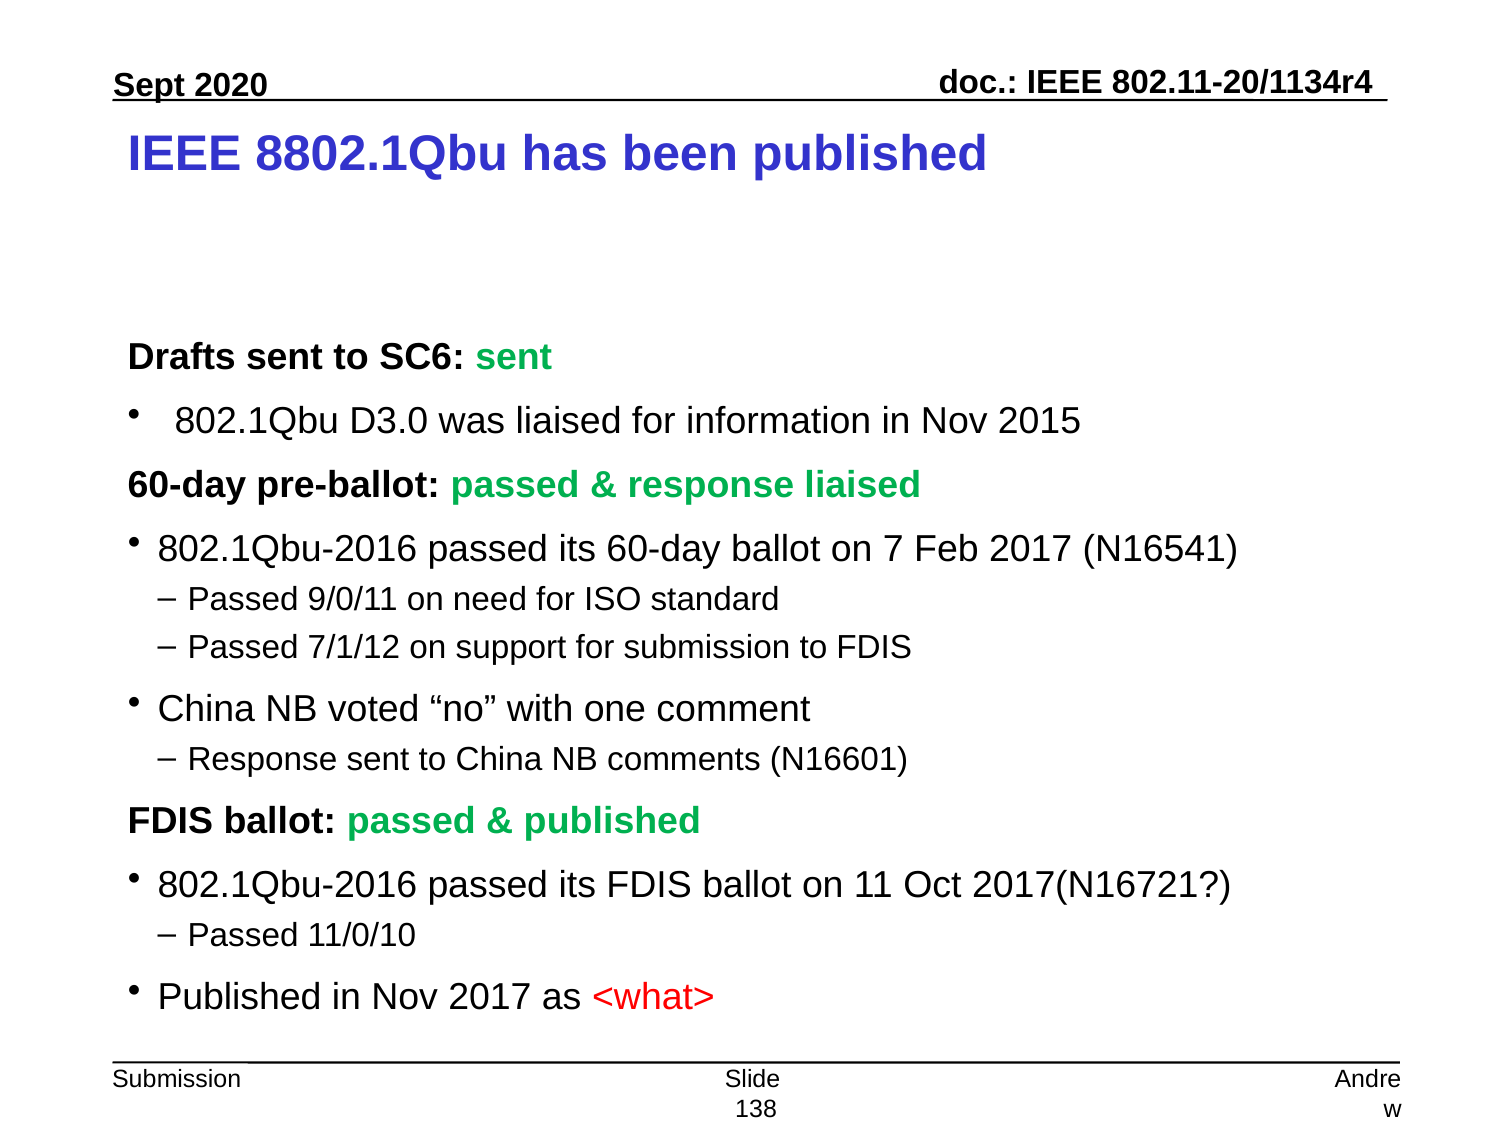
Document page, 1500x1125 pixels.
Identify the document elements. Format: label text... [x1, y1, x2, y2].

list Drafts sent to SC6: sent 802.1Qbu D3.0 was liaised for information in Nov 2015 60-day pre-ballot: passed & response liaised 802.1Qbu-2016 passed its 60-day ballot on 7 Feb 2017 (N16541) Passed 9/0/11 on need for ISO standard Passed 7/1/12 on support for submission to FDIS China NB voted “no” with one comment Response sent to China NB comments (N16601) FDIS ballot: passed & published 802.1Qbu-2016 passed its FDIS ballot on 11 Oct 2017(N16721?) Passed 11/0/10 Published in Nov 2017 as <what> [112, 324, 1388, 1000]
footer Andrew Myles, Cisco [1320, 1061, 1402, 1093]
title IEEE 8802.1Qbu has been published [112, 112, 1388, 288]
slide_number Slide 138 [709, 1061, 803, 1093]
